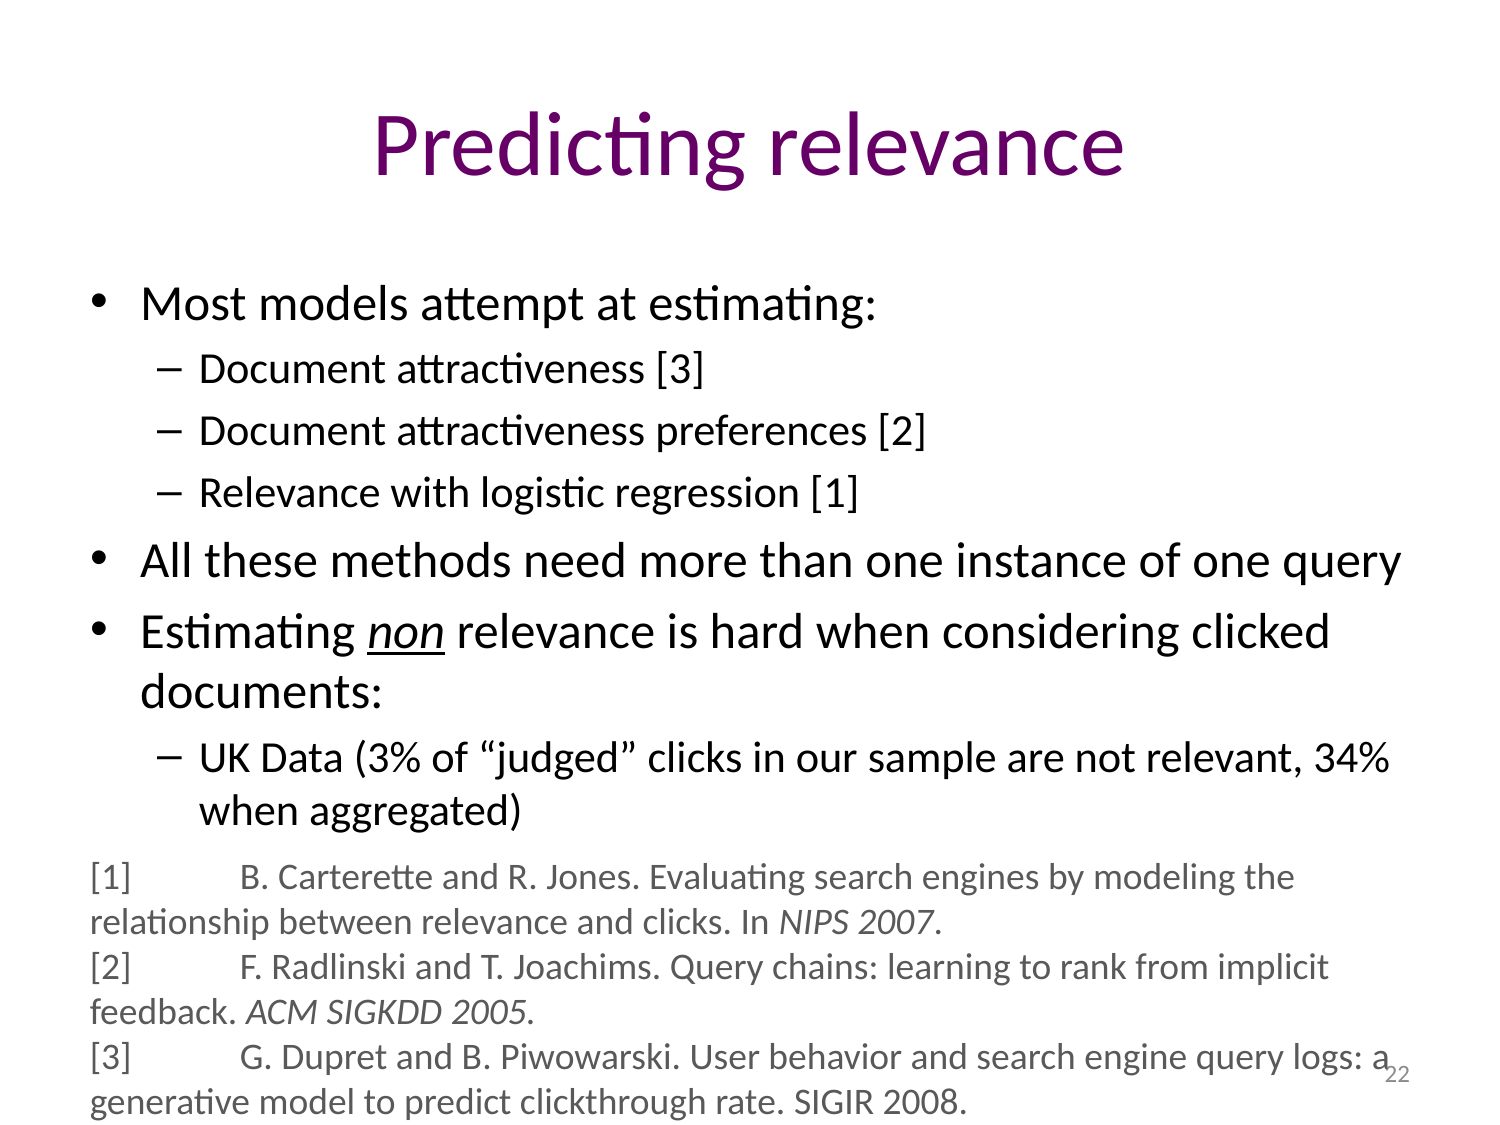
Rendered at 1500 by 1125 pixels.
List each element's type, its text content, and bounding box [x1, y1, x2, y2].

text_box [1] B. Carterette and R. Jones. Evaluating search engines by modeling the relationship between relevance and clicks. In NIPS 2007. [2] F. Radlinski and T. Joachims. Query chains: learning to rank from implicit feedback. ACM SIGKDD 2005. [3] G. Dupret and B. Piwowarski. User behavior and search engine query logs: a generative model to predict clickthrough rate. SIGIR 2008. [0, 799, 1463, 1125]
title Predicting relevance [75, 45, 1425, 233]
list Most models attempt at estimating: Document attractiveness [3] Document attractiveness preferences [2] Relevance with logistic regression [1] All these methods need more than one instance of one query Estimating non relevance is hard when considering clicked documents: UK Data (3% of “judged” clicks in our sample are not relevant, 34% when aggregated) [75, 262, 1425, 799]
